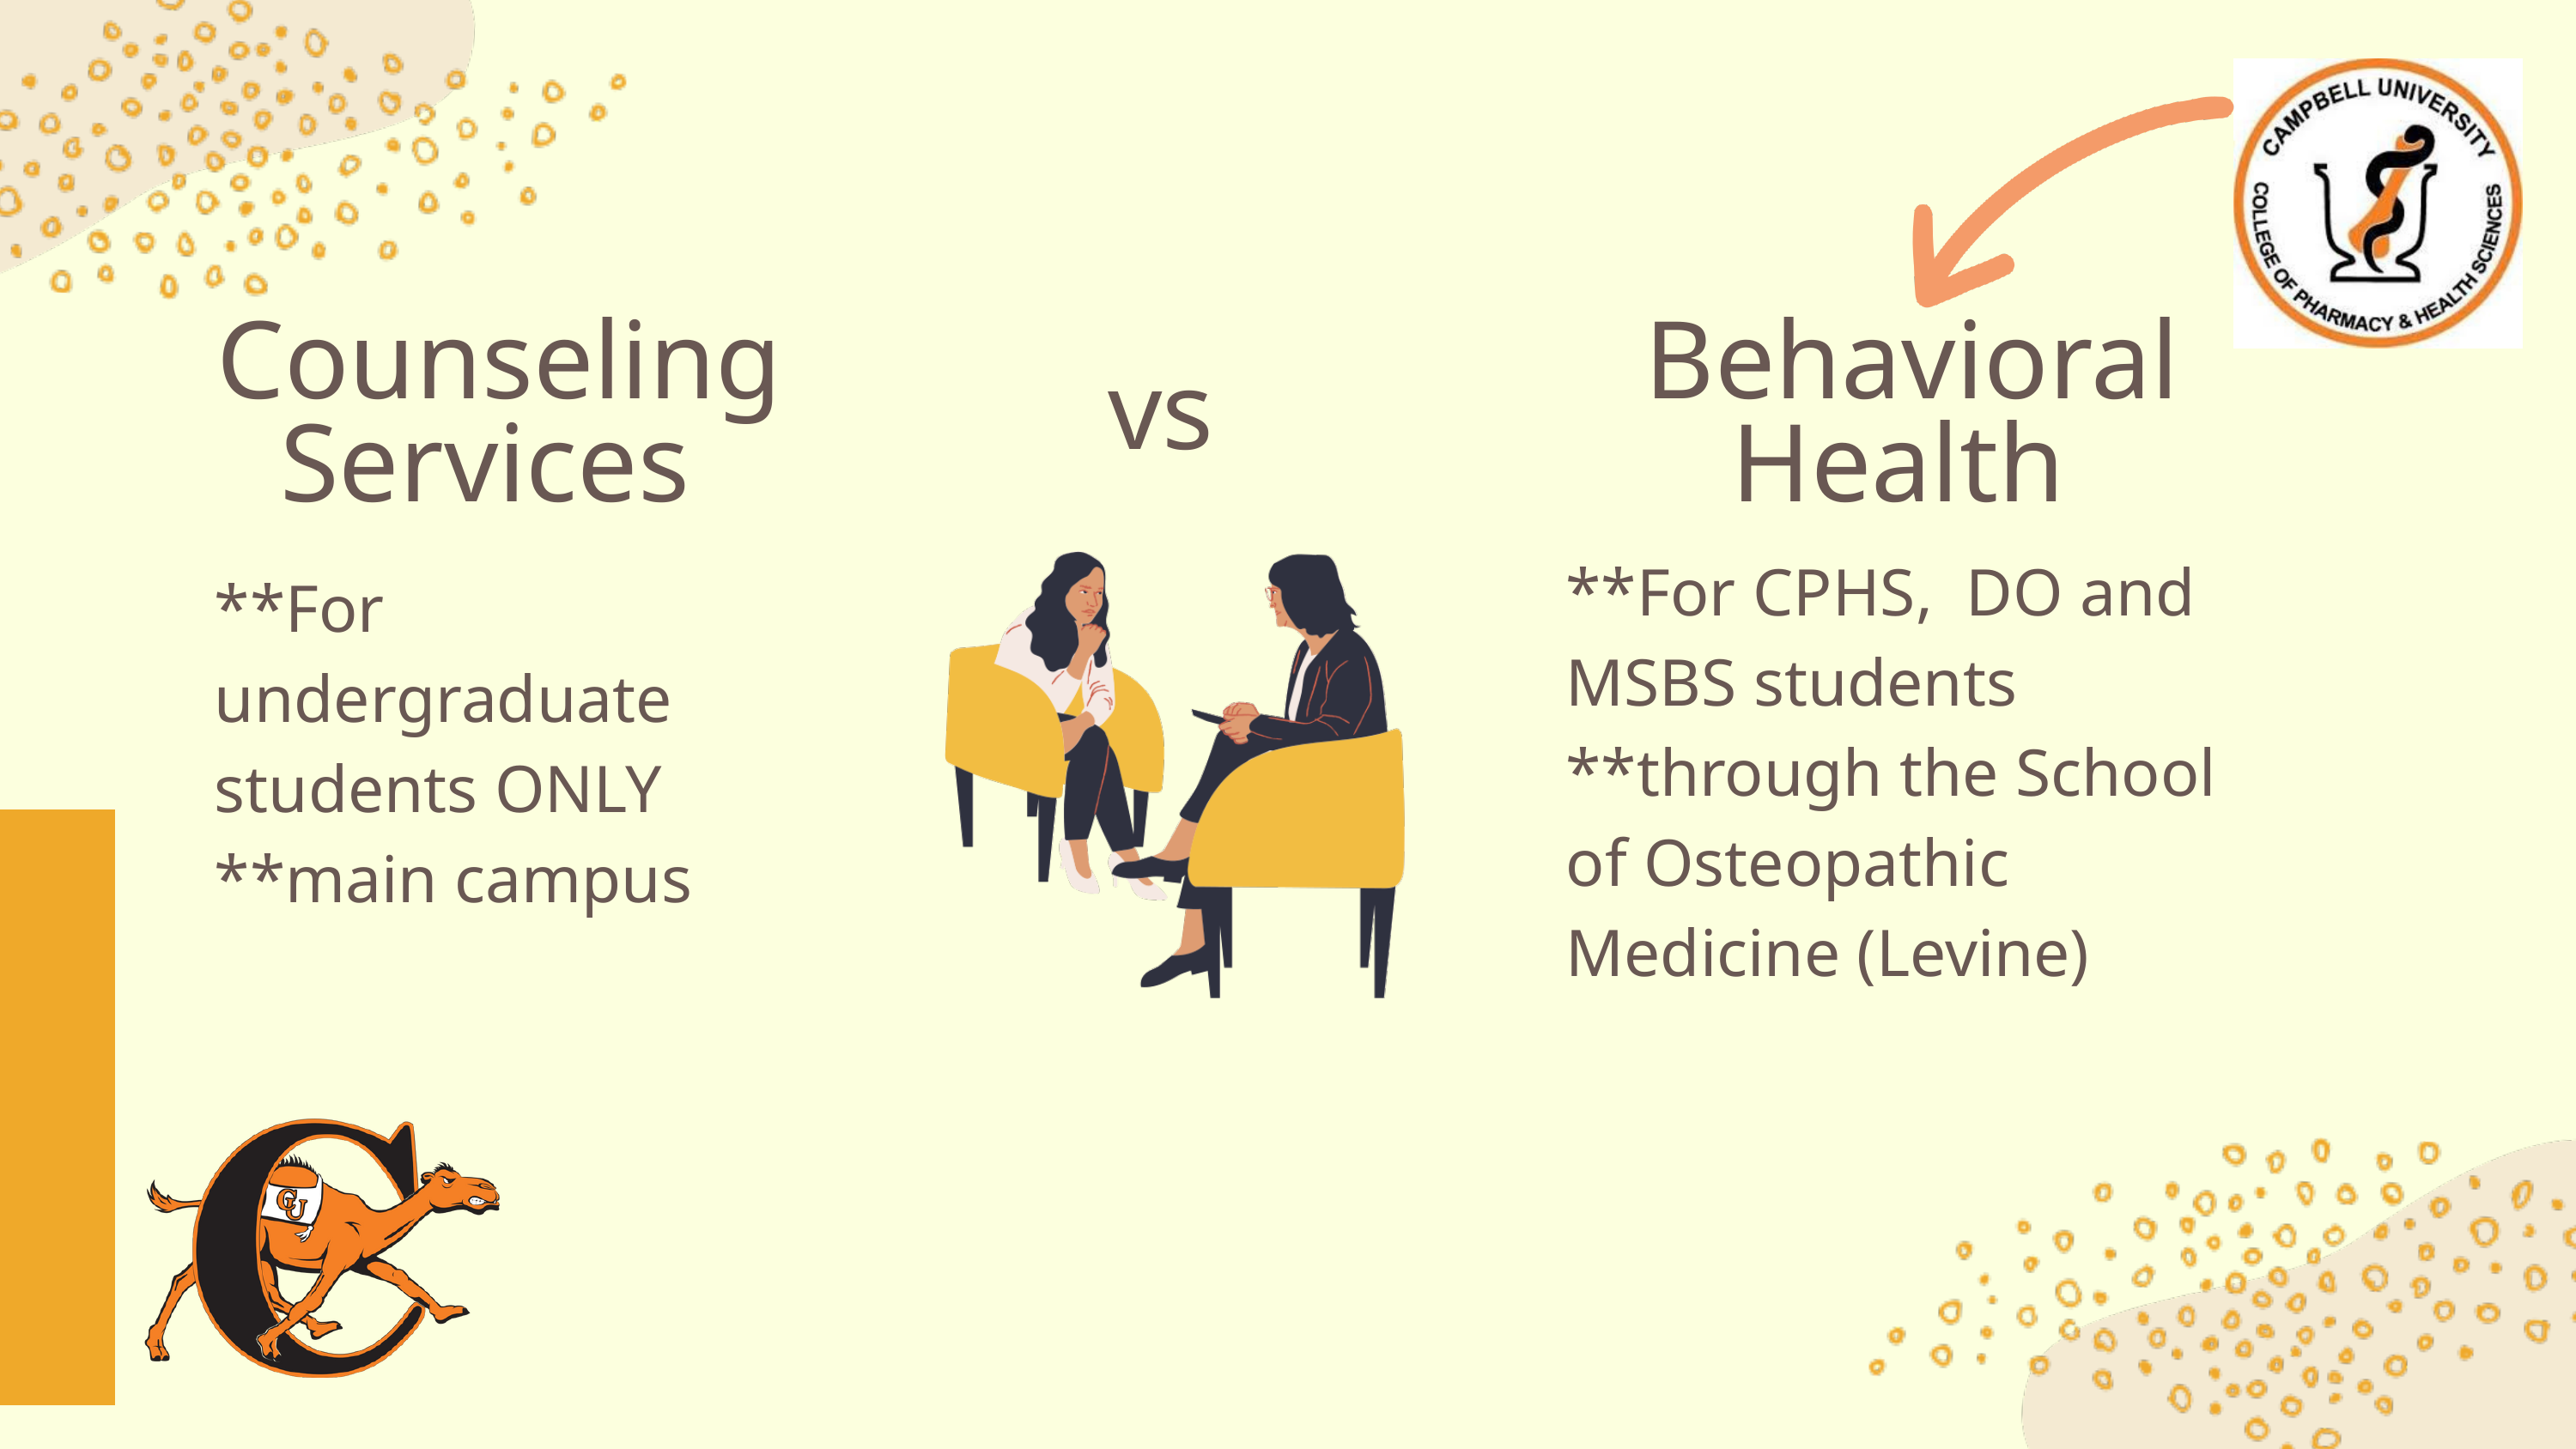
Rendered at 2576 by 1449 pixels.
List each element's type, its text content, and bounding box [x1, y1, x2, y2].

picture [945, 550, 1406, 998]
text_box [0, 809, 115, 1405]
picture [1911, 58, 2523, 349]
text_box vs [767, 367, 1583, 471]
picture [144, 1119, 500, 1378]
text_box Behavioral Health [1504, 317, 2321, 524]
text_box **For undergraduate students ONLY **main campus [214, 555, 784, 917]
picture [0, 0, 630, 534]
text_box Counseling Services [395, 317, 908, 524]
text_box **For CPHS, DO and MSBS students **through the School of Osteopathic Medicine (Levine) [1565, 538, 2259, 990]
picture [1867, 905, 2576, 1449]
